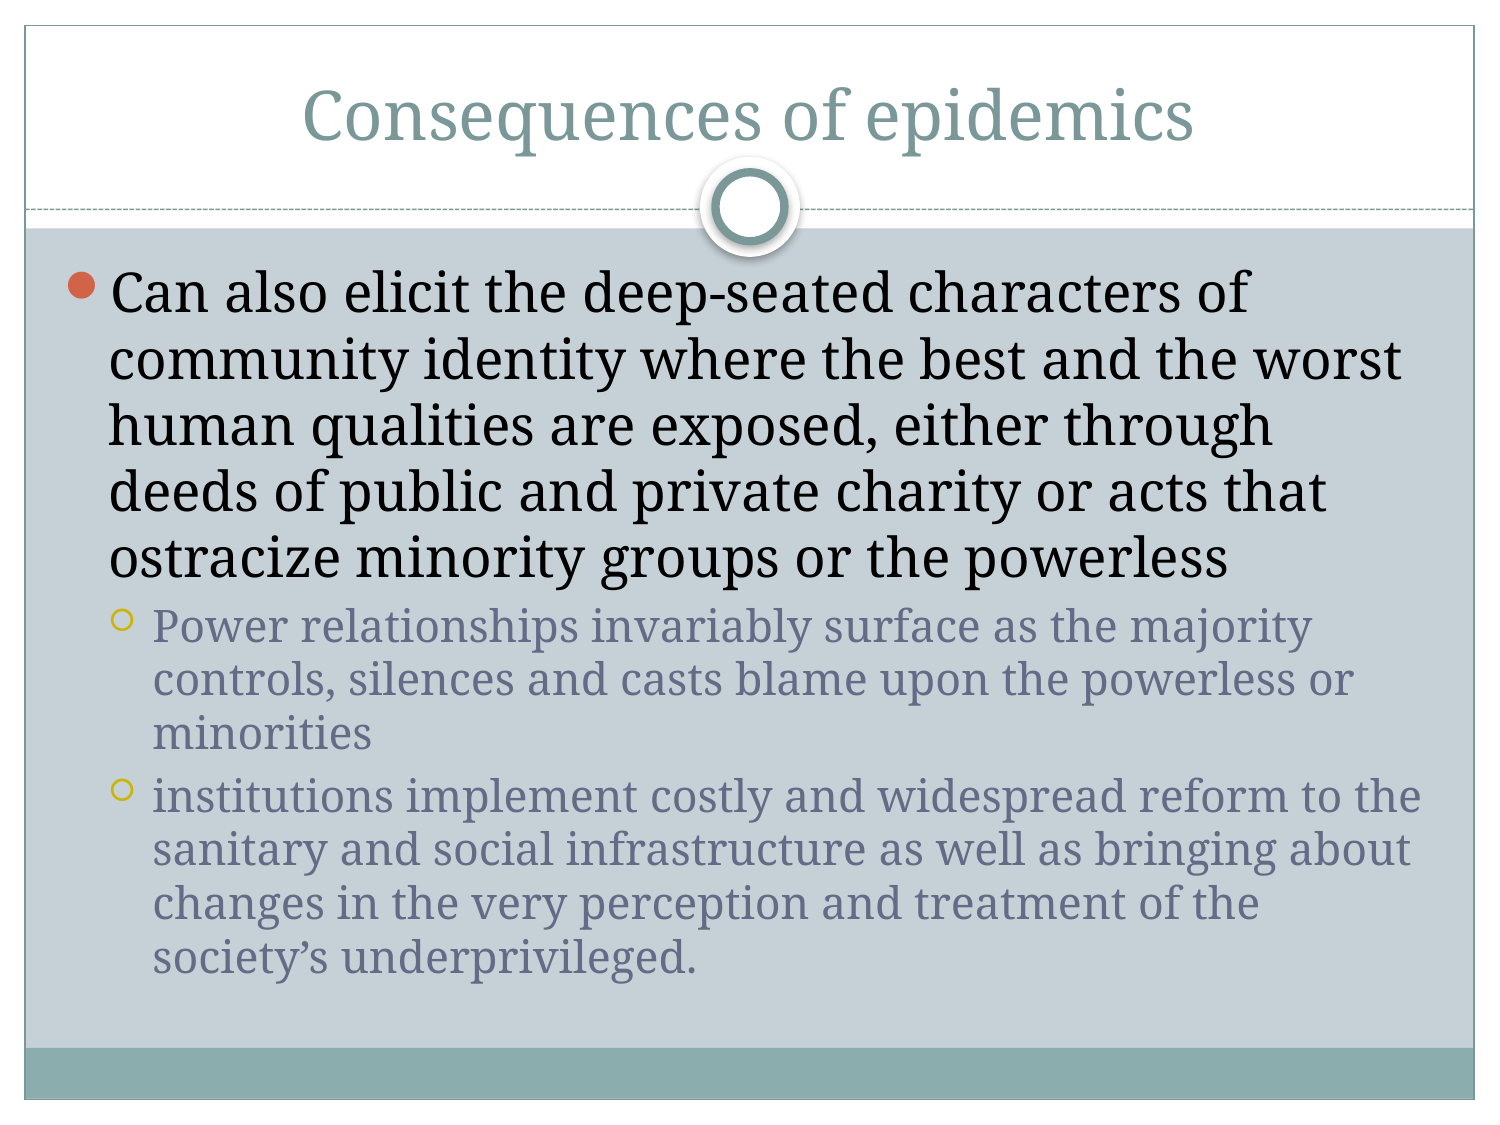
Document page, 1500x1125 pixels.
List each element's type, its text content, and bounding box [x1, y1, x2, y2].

list Can also elicit the deep-seated characters of community identity where the best and the worst human qualities are exposed, either through deeds of public and private charity or acts that ostracize minority groups or the powerless Power relationships invariably surface as the majority controls, silences and casts blame upon the powerless or minorities institutions implement costly and widespread reform to the sanitary and social infrastructure as well as bringing about changes in the very perception and treatment of the society’s underprivileged. [49, 250, 1445, 1001]
title Consequences of epidemics [49, 37, 1450, 162]
